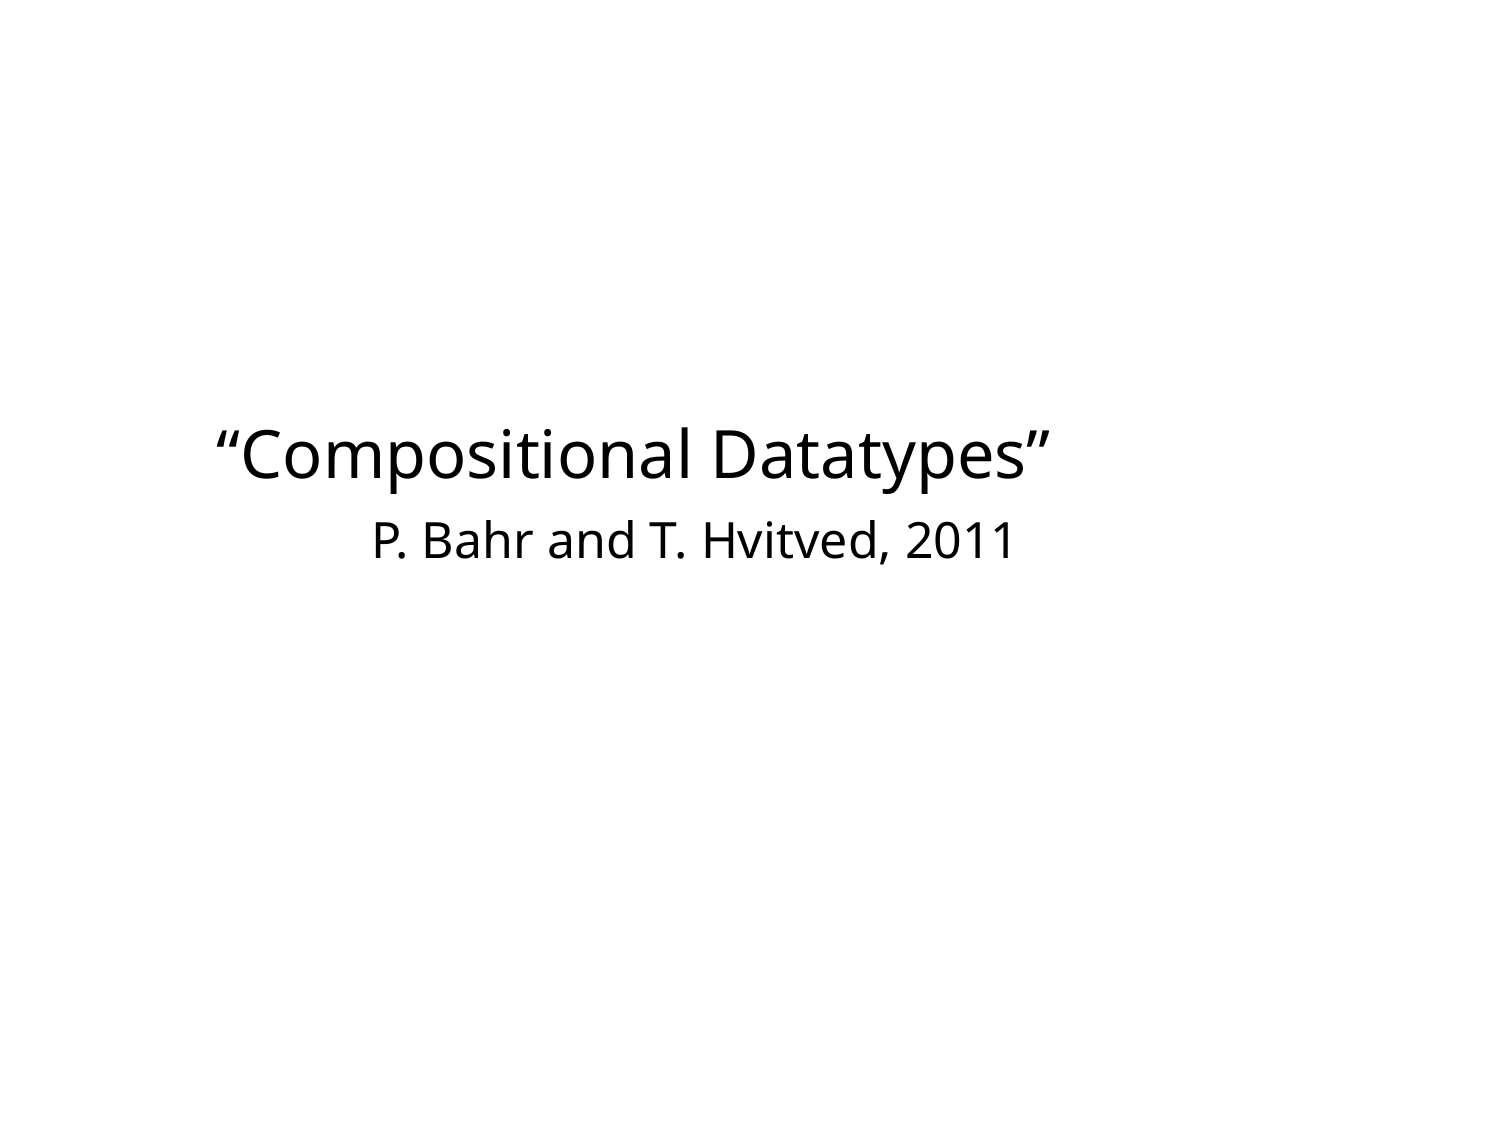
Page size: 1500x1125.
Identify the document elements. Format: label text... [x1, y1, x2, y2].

text_box “Compositional Datatypes” P. Bahr and T. Hvitved, 2011 [201, 404, 1067, 579]
